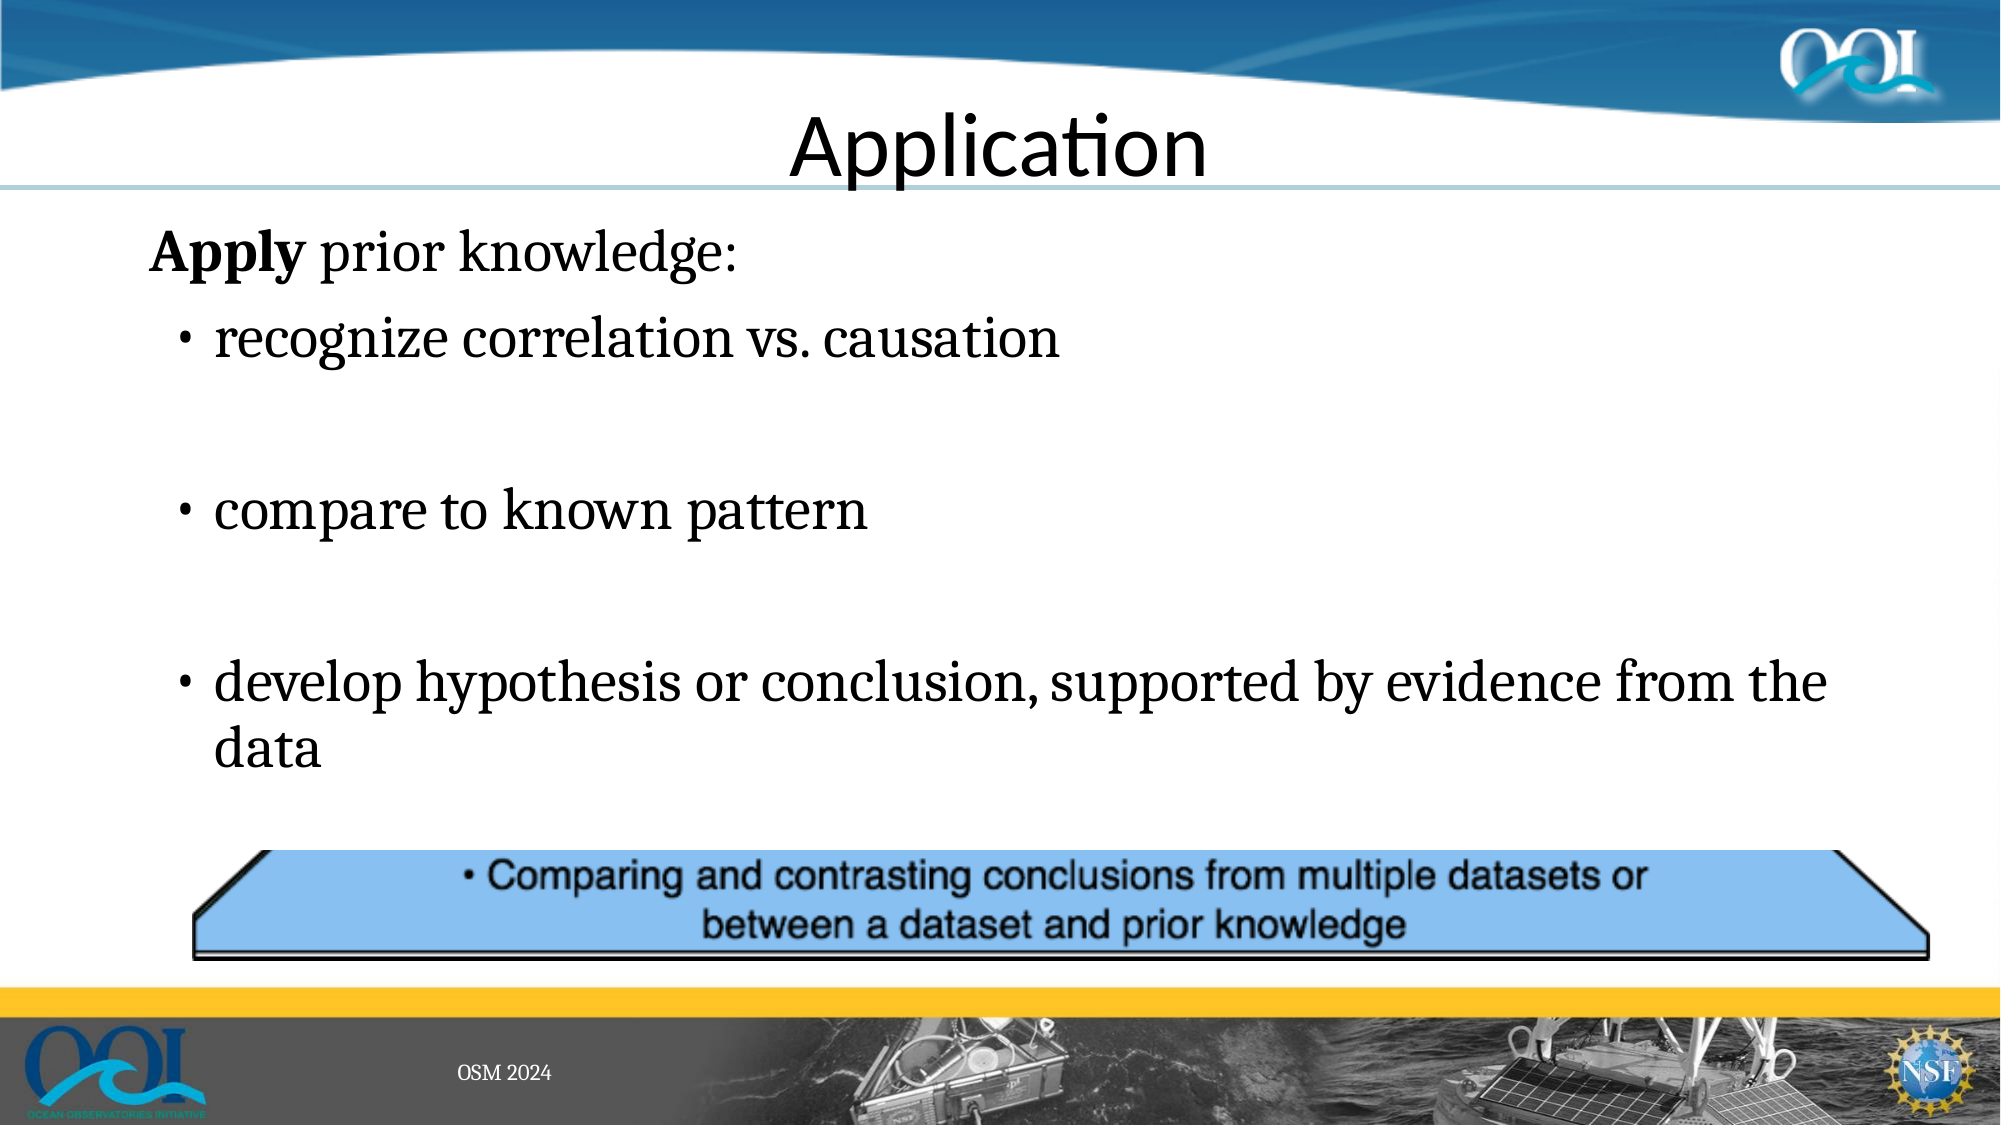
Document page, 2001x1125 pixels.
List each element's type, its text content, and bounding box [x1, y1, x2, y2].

title Application [137, 59, 1863, 204]
picture [0, 0, 2001, 1125]
footer OSM 2024 [307, 1042, 702, 1103]
text_box Apply prior knowledge: recognize correlation vs. causation compare to known pattern develop hypothesis or conclusion, supported by evidence from the data [124, 204, 1863, 953]
